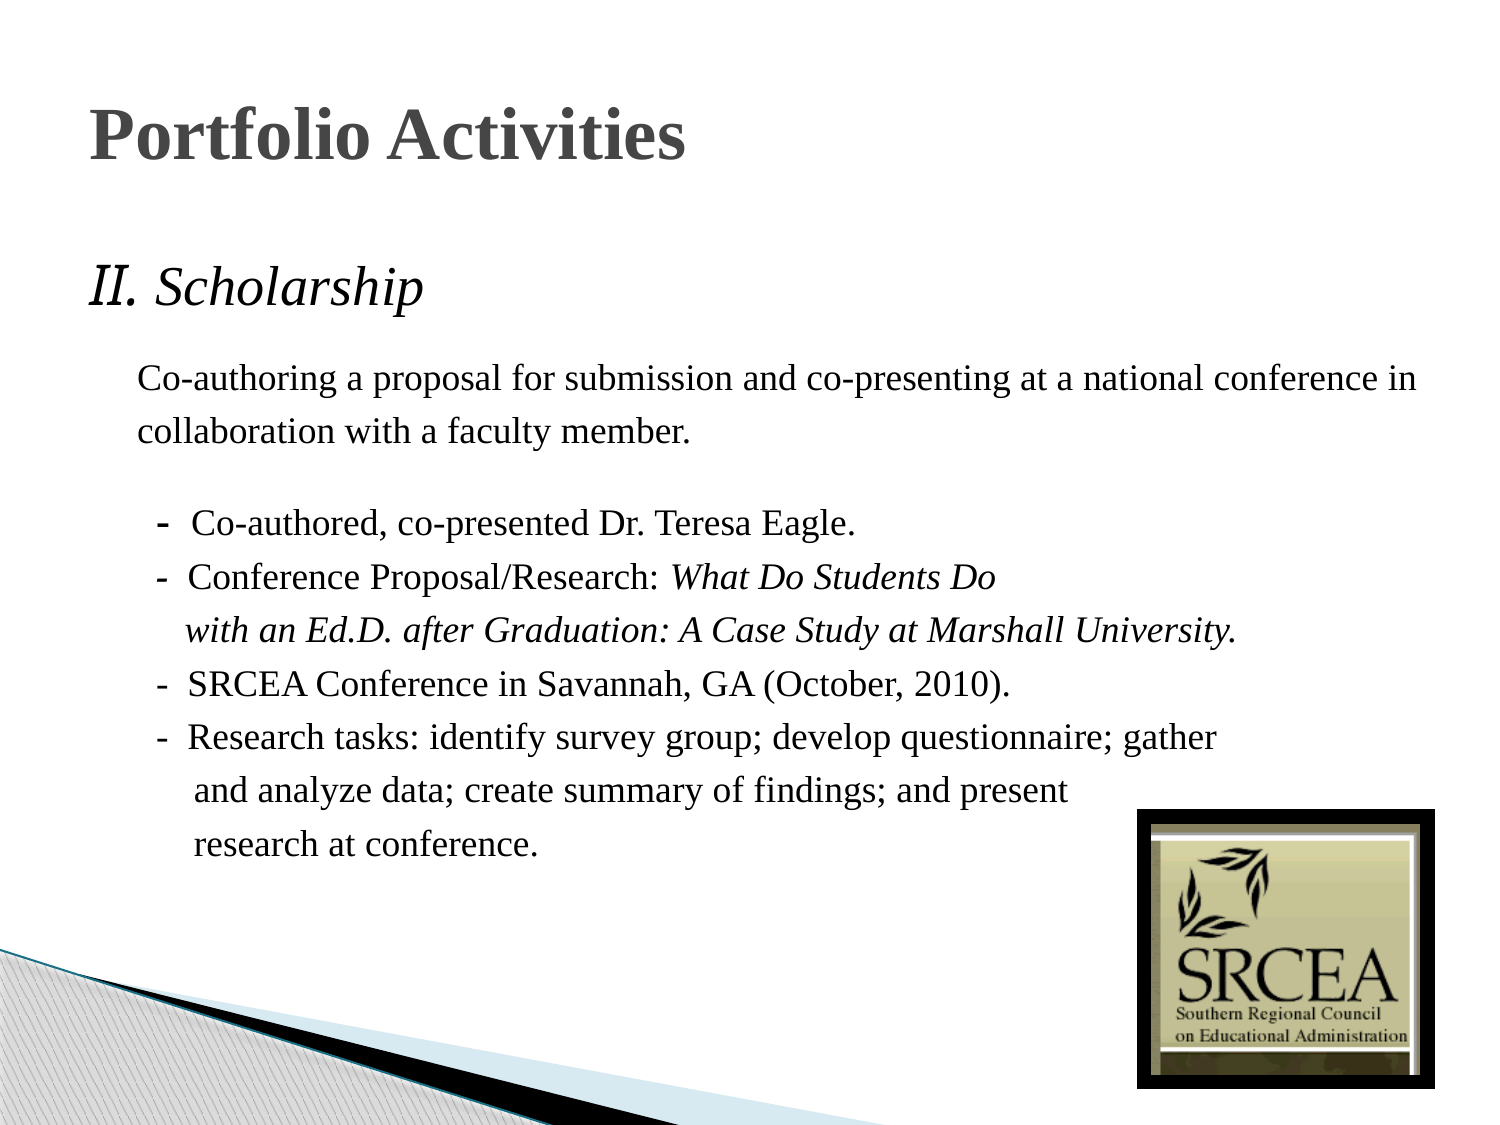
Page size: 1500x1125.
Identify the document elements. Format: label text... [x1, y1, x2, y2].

list II. Scholarship Co-authoring a proposal for submission and co-presenting at a national conference in collaboration with a faculty member. - Co-authored, co-presented Dr. Teresa Eagle. - Conference Proposal/Research: What Do Students Do with an Ed.D. after Graduation: A Case Study at Marshall University. - SRCEA Conference in Savannah, GA (October, 2010). - Research tasks: identify survey group; develop questionnaire; gather and analyze data; create summary of findings; and present research at conference. [74, 241, 1472, 1125]
title Portfolio Activities [74, 45, 1425, 215]
picture [1151, 823, 1421, 1075]
